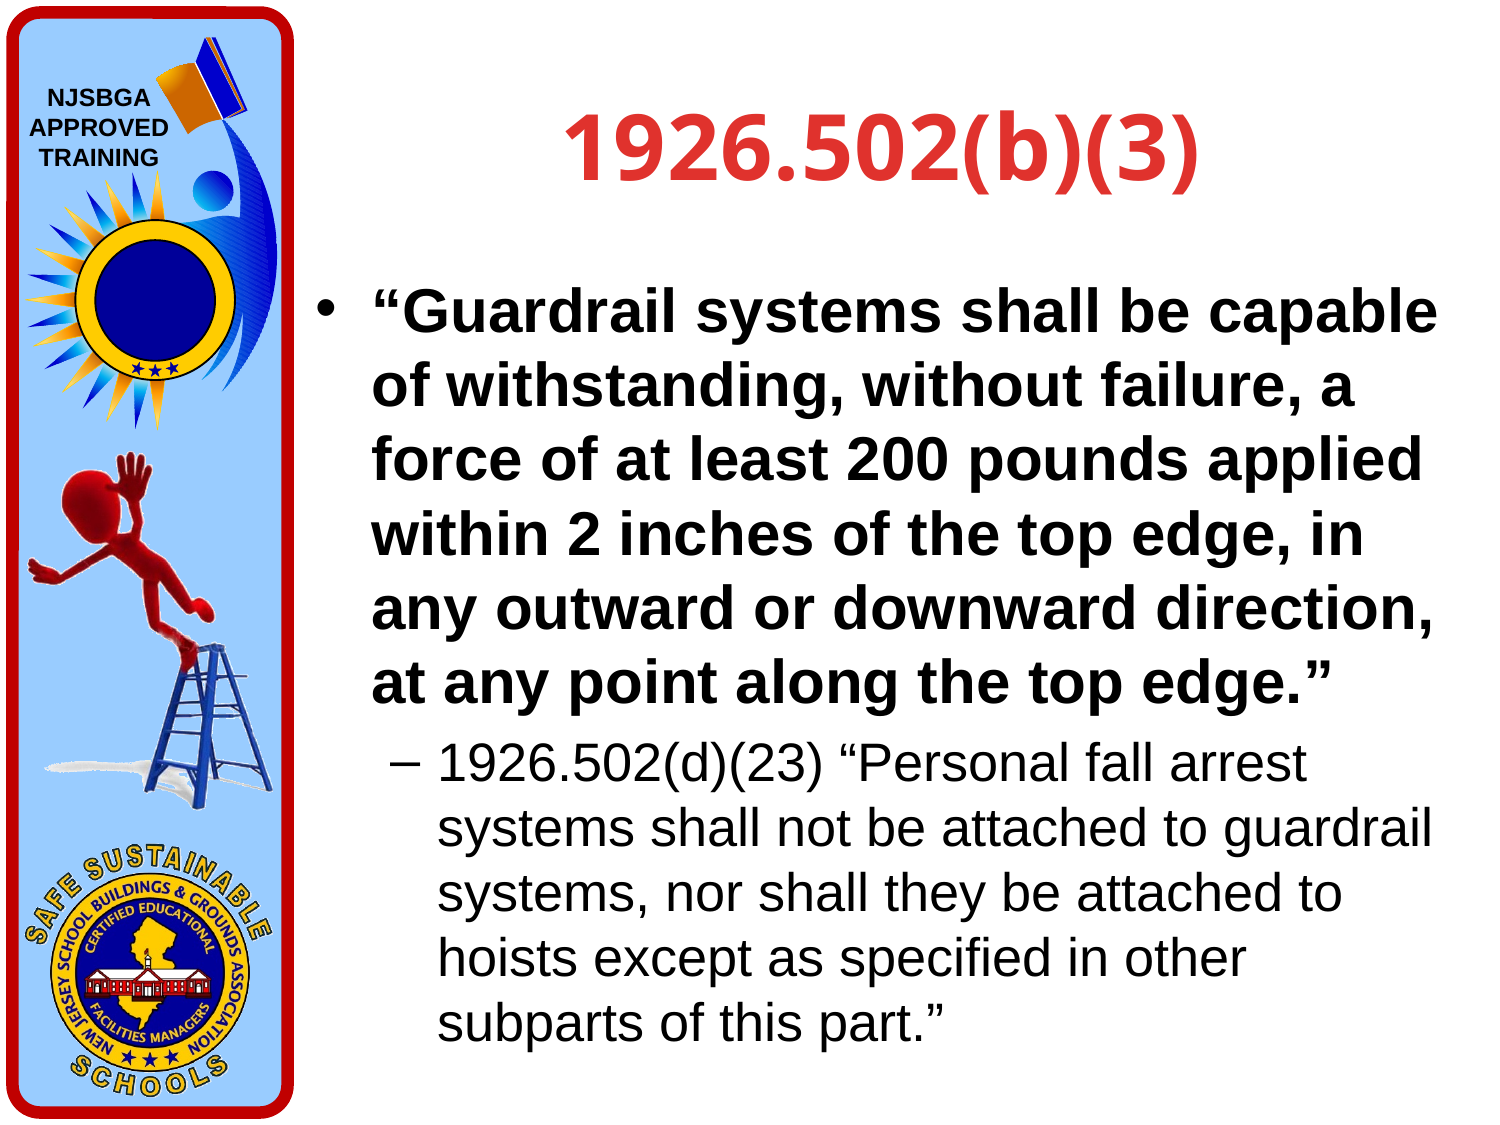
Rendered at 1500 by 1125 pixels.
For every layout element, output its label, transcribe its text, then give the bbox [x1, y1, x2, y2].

picture [25, 439, 278, 821]
list “Guardrail systems shall be capable of withstanding, without failure, a force of at least 200 pounds applied within 2 inches of the top edge, in any outward or downward direction, at any point along the top edge.” 1926.502(d)(23) “Personal fall arrest systems shall not be attached to guardrail systems, nor shall they be attached to hoists except as specified in other subparts of this part.” [300, 262, 1463, 1080]
title 1926.502(b)(3) [300, 50, 1463, 238]
picture [20, 837, 274, 1102]
